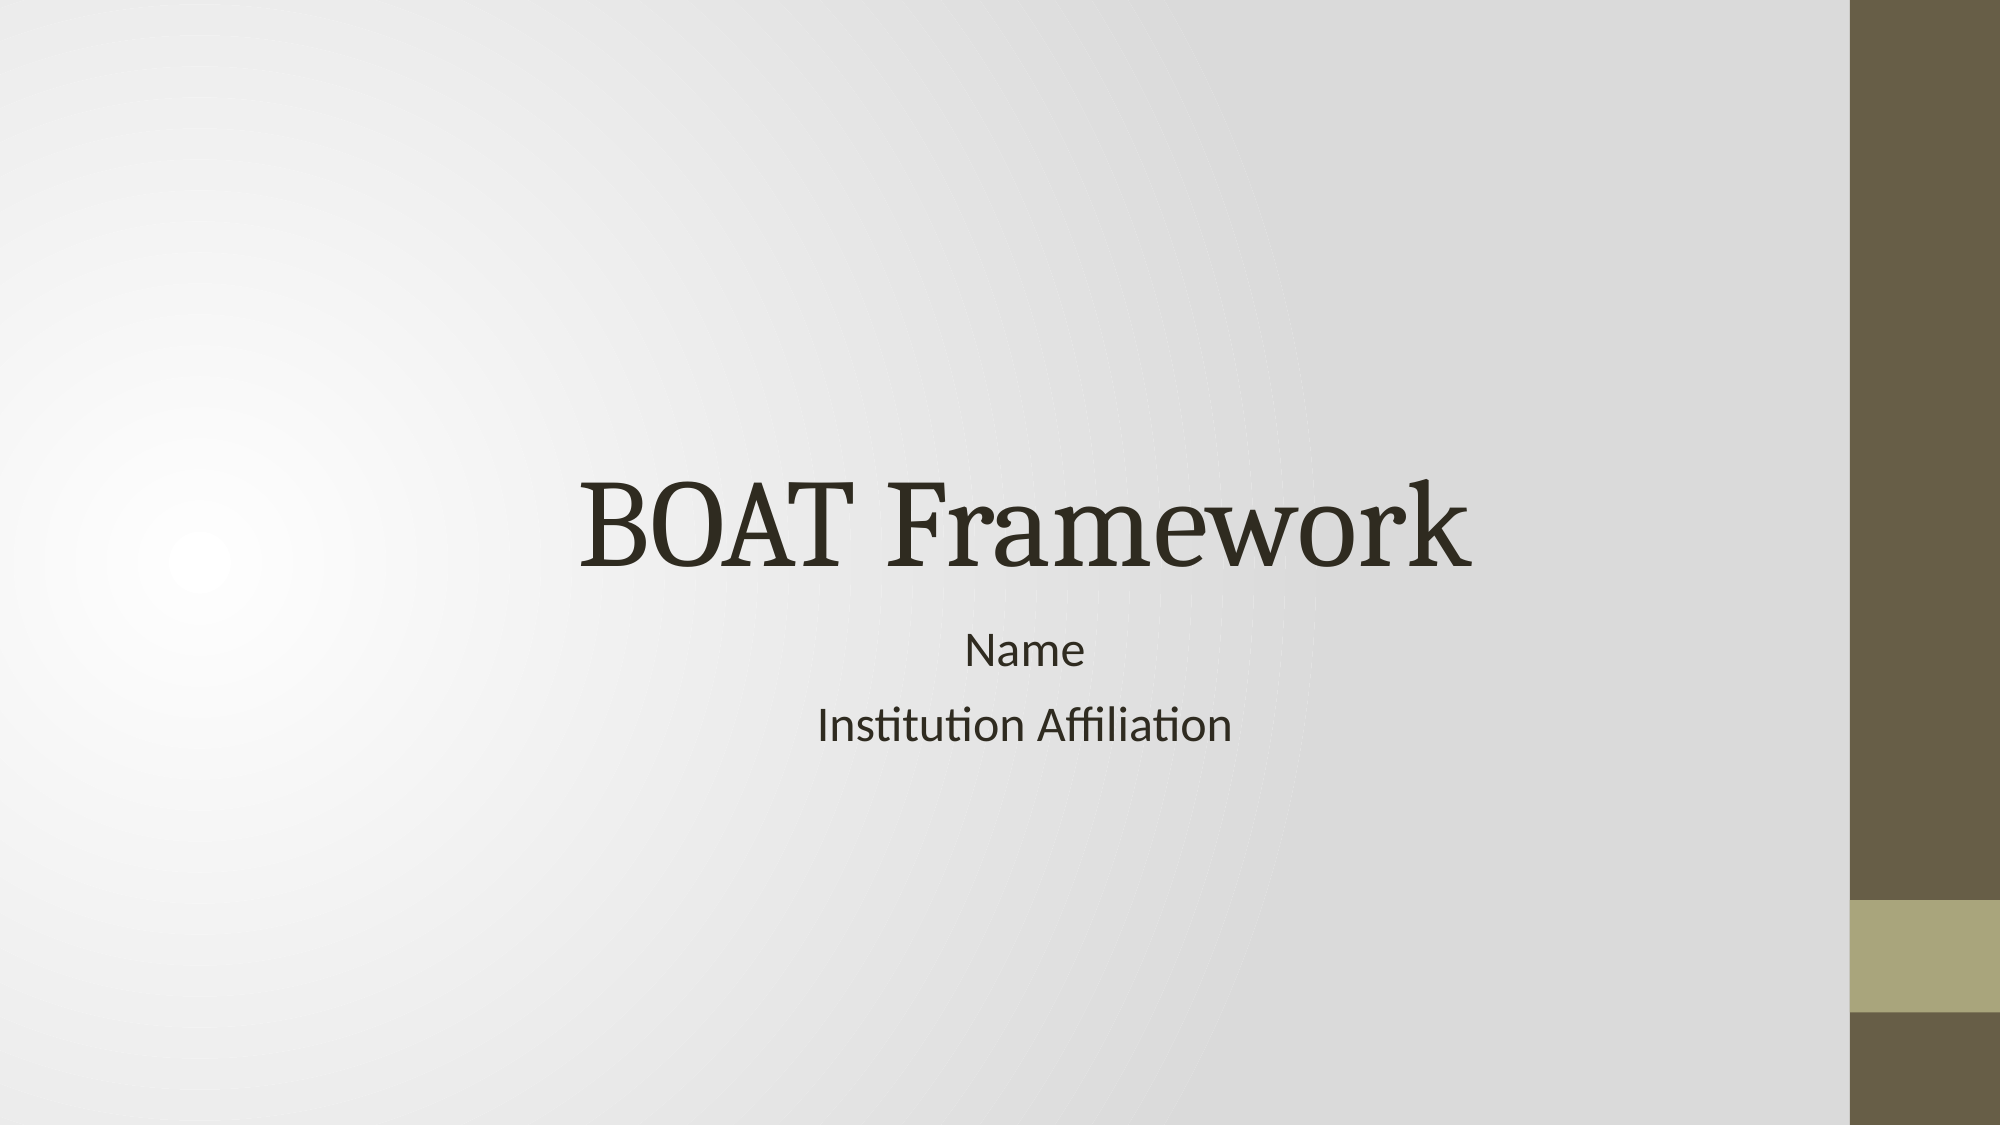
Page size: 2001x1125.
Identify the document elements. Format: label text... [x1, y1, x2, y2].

text_box Name Institution Affiliation [274, 615, 1775, 888]
text_box BOAT Framework [274, 209, 1775, 601]
